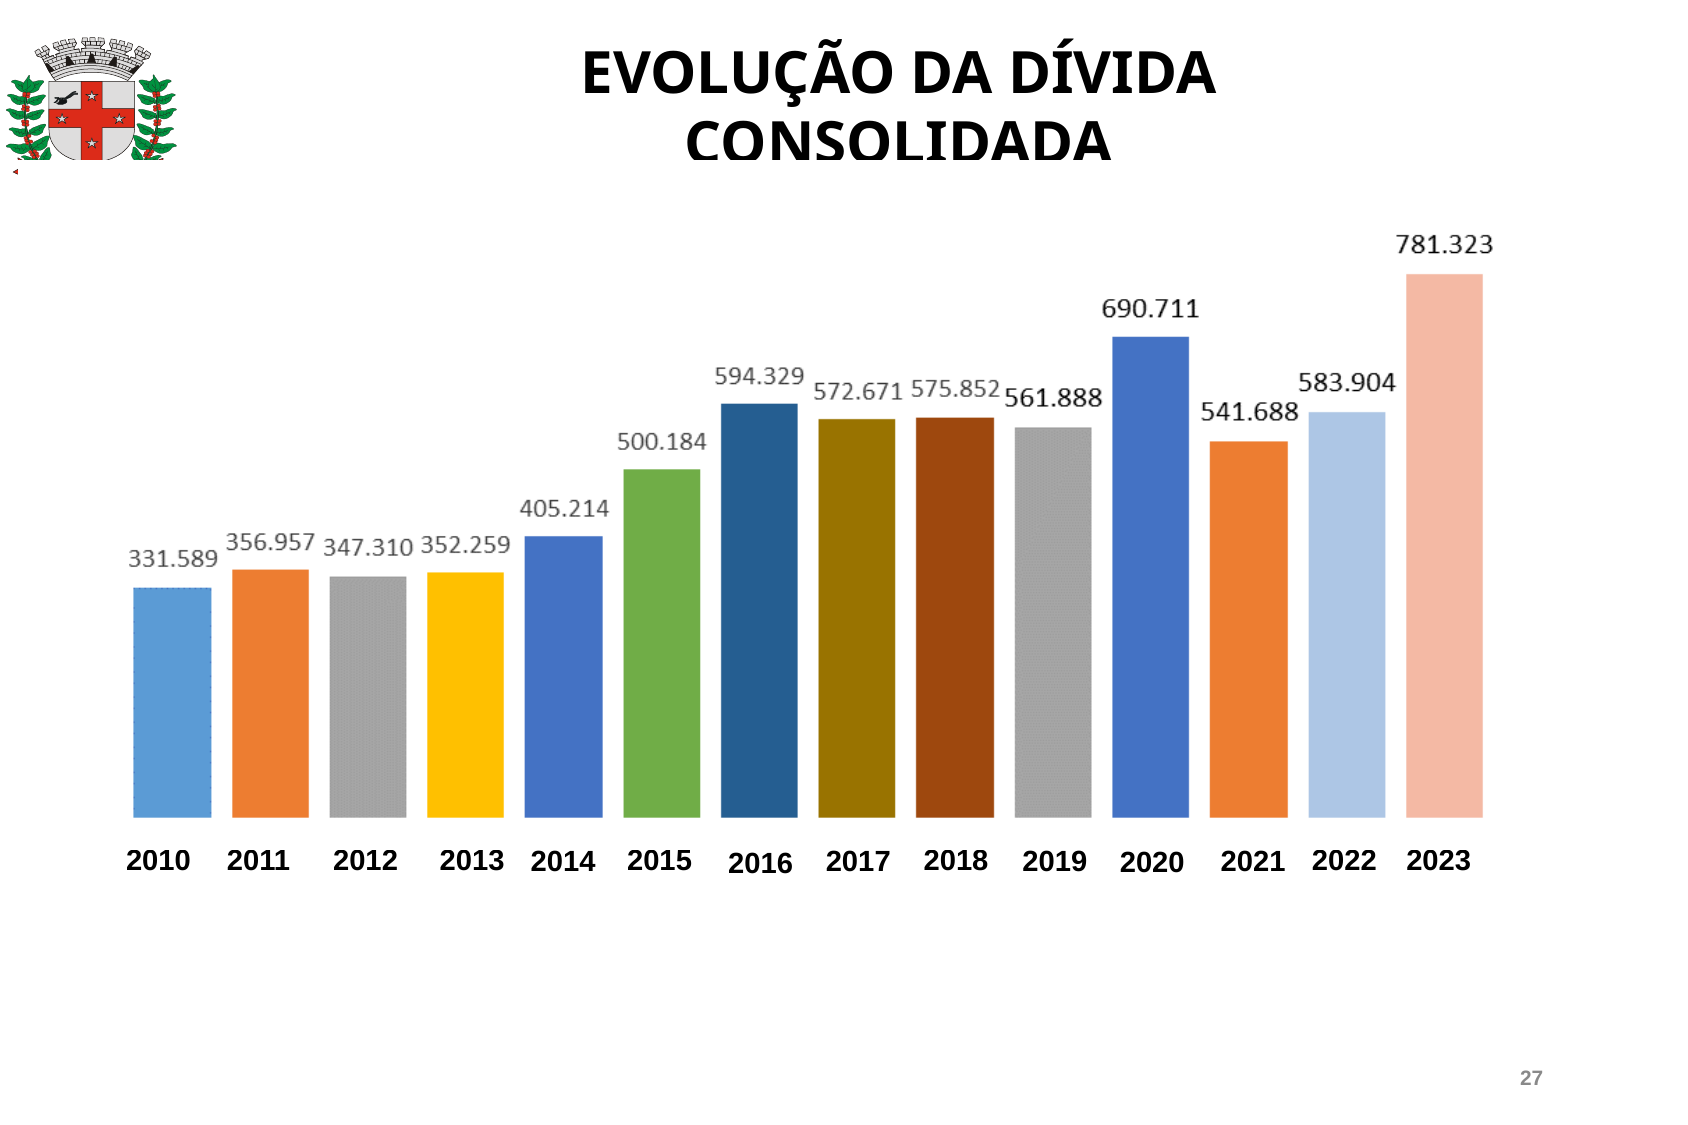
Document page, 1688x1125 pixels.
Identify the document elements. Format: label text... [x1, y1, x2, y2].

slide_number 27 [1505, 1046, 1600, 1107]
picture [5, 37, 1600, 851]
text_box 2018 [917, 859, 966, 884]
text_box 2019 [966, 859, 1063, 885]
text_box 2021 [1172, 859, 1332, 885]
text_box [111, 859, 911, 888]
text_box 2022 [1272, 859, 1350, 884]
text_box 2023 [1350, 859, 1517, 884]
text_box EVOLUÇÃO DA DÍVIDA CONSOLIDADA [373, 27, 1425, 155]
text_box 2020 [1063, 859, 1223, 886]
